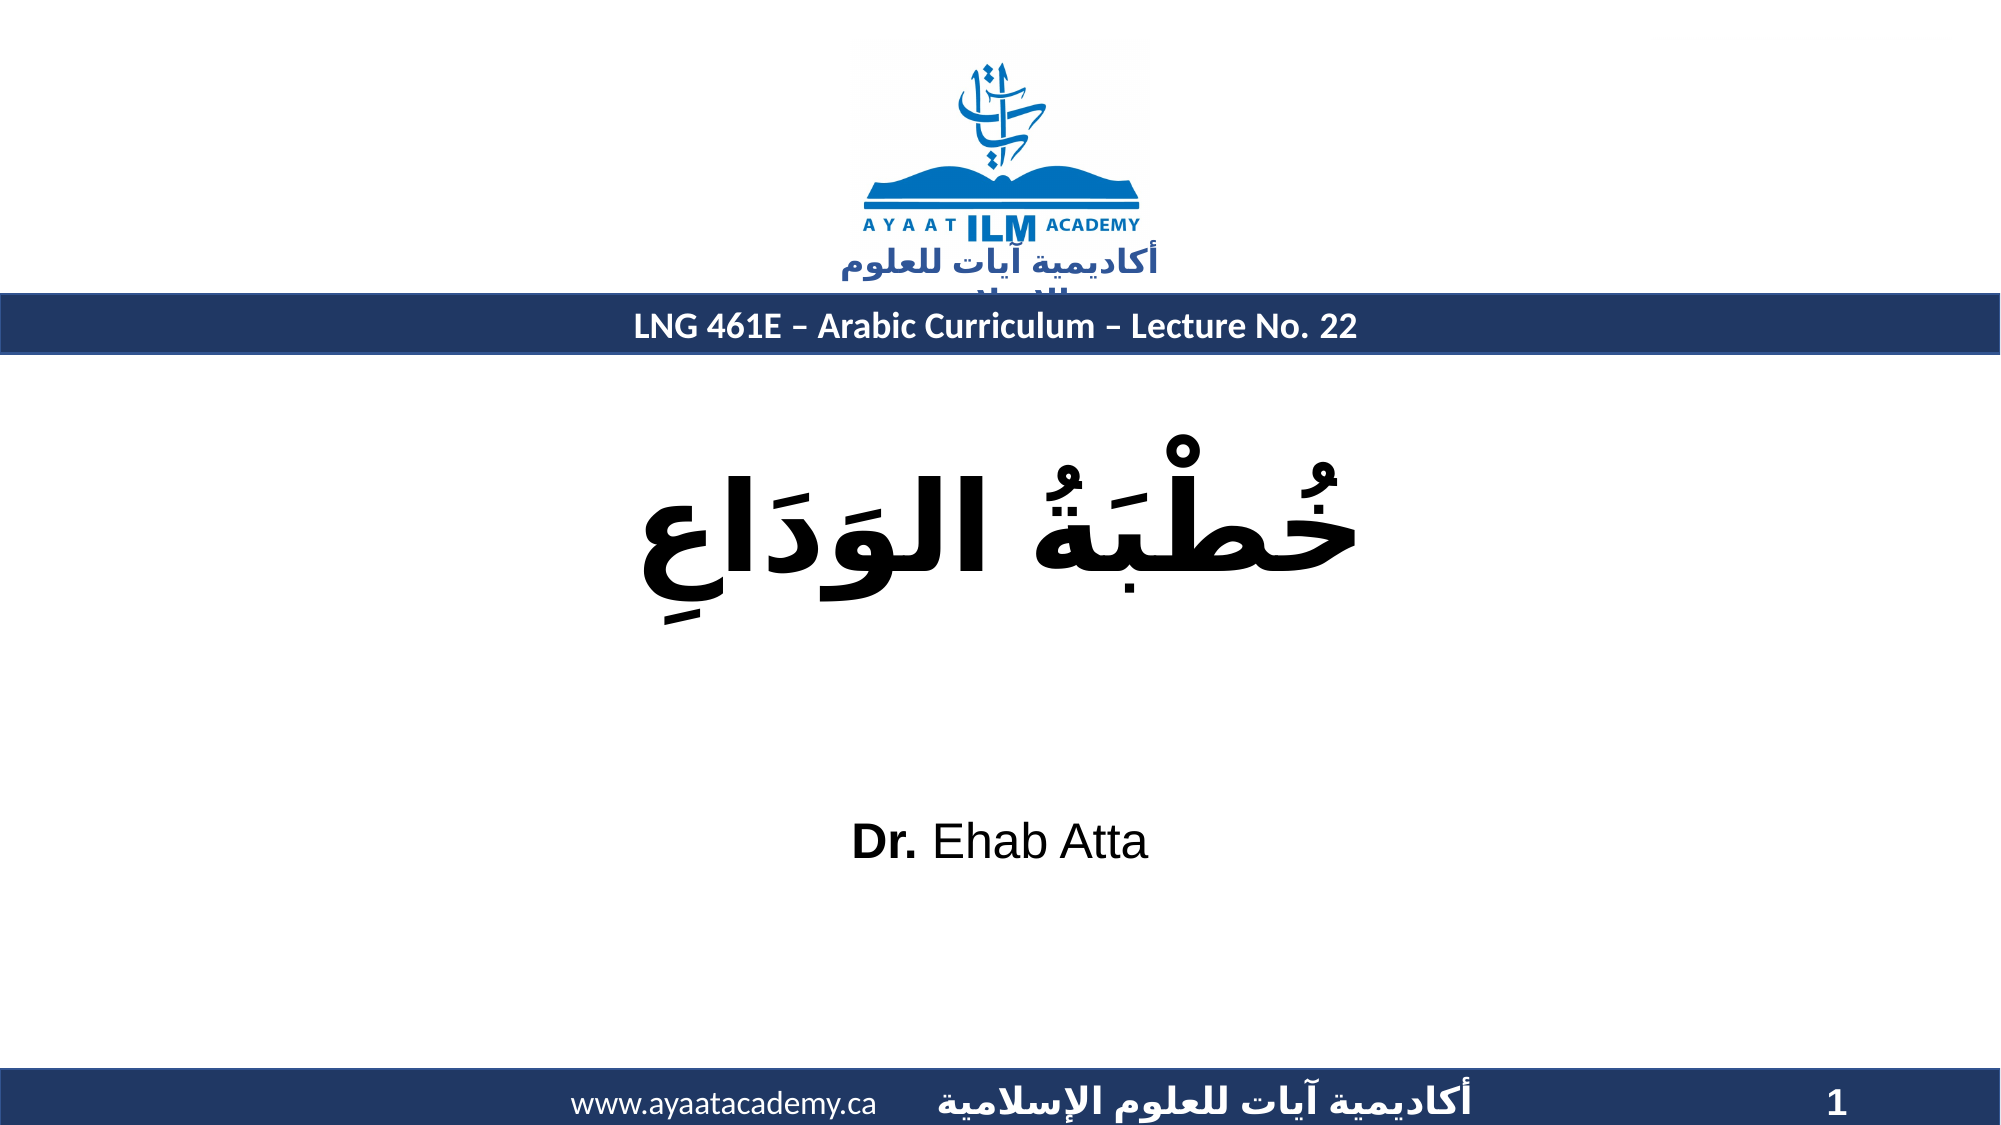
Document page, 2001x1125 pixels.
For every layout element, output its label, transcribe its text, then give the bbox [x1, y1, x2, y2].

picture [850, 39, 1150, 259]
subtitle Dr. Ehab Atta [249, 771, 1750, 1043]
slide_number 1 [1412, 1070, 1863, 1125]
title خُطْبَةُ الوَدَاعِ [249, 364, 1750, 757]
